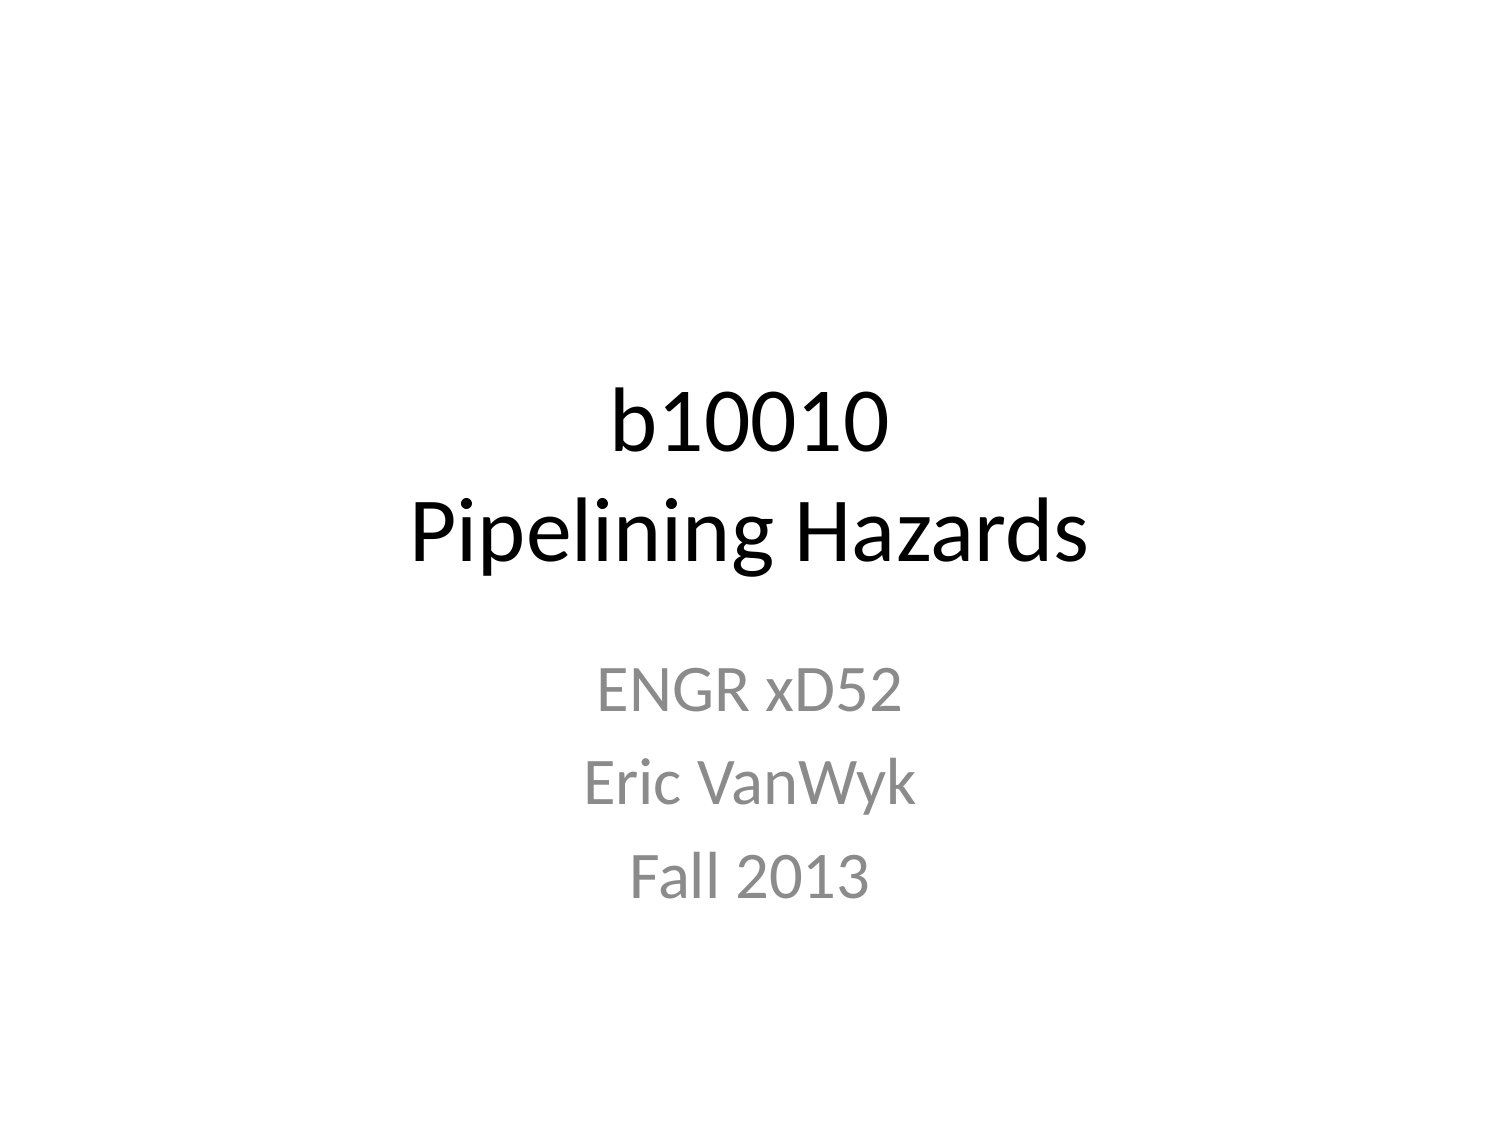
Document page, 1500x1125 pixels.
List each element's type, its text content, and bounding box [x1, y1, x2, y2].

title b10010 Pipelining Hazards [112, 349, 1388, 591]
subtitle ENGR xD52 Eric VanWyk Fall 2013 [225, 637, 1275, 925]
